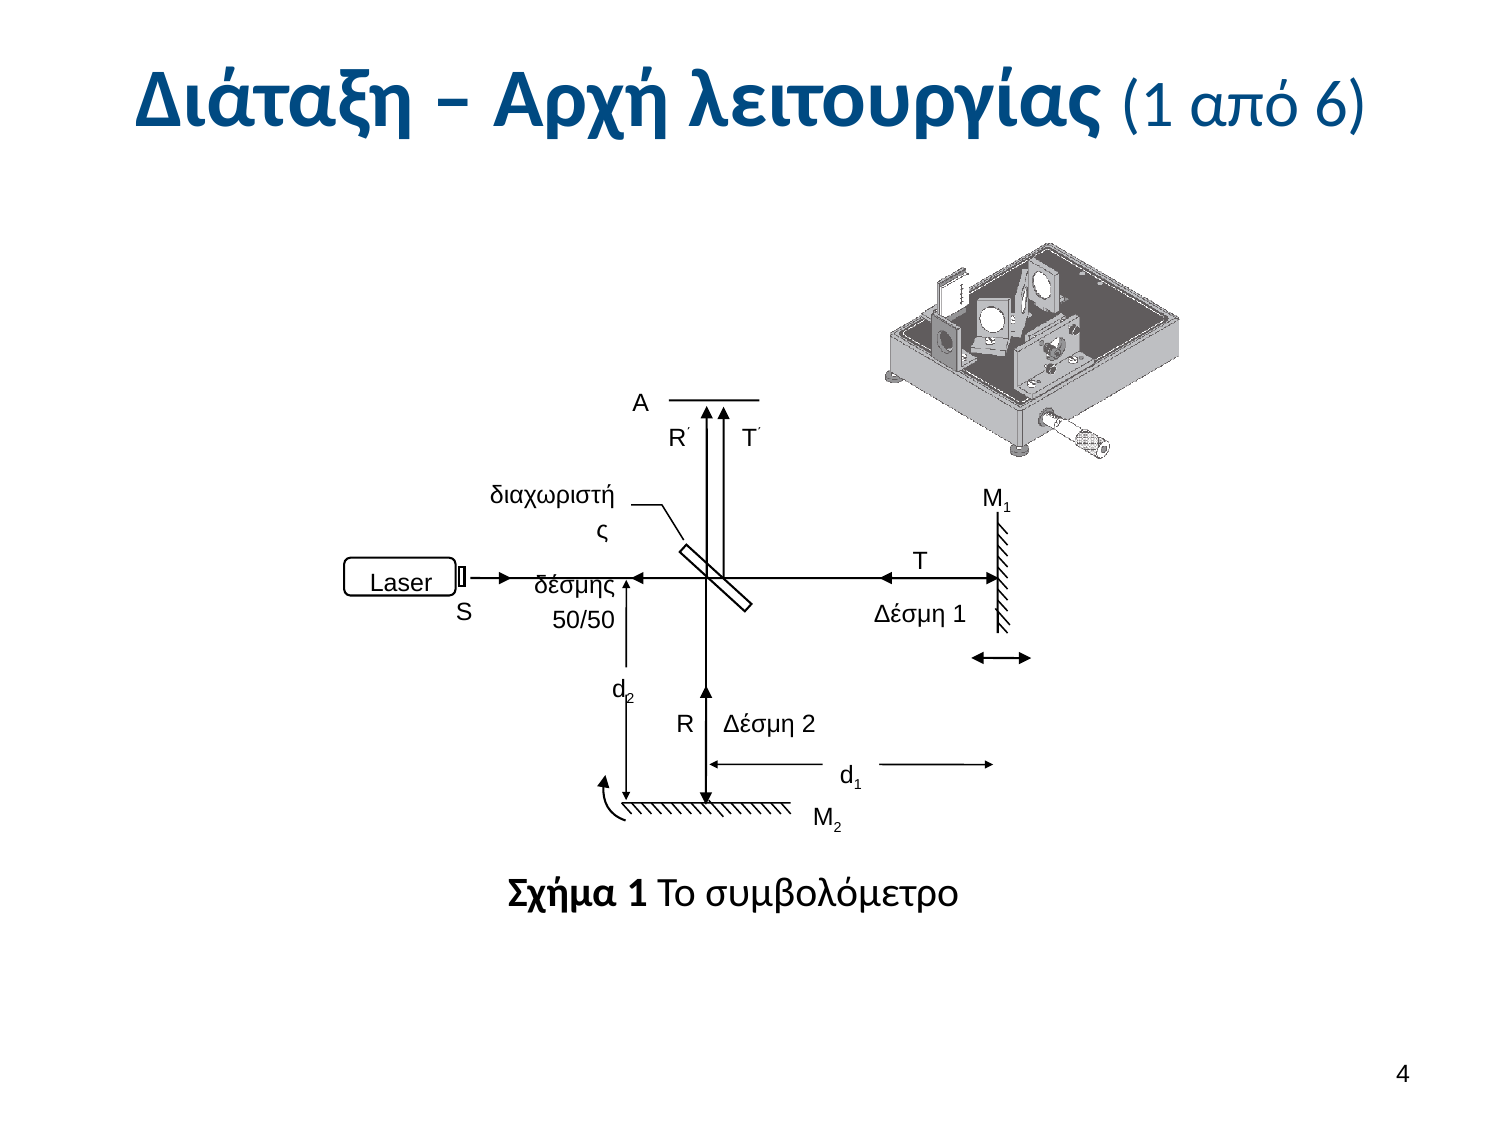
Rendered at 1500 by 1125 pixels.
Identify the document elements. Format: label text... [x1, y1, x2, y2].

text_box Σχήμα 1 Το συμβολόμετρο [493, 857, 975, 923]
slide_number 3 [1074, 1042, 1425, 1103]
title Διάταξη – Αρχή λειτουργίας (1 από 6) [76, 19, 1427, 169]
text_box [343, 231, 1185, 824]
